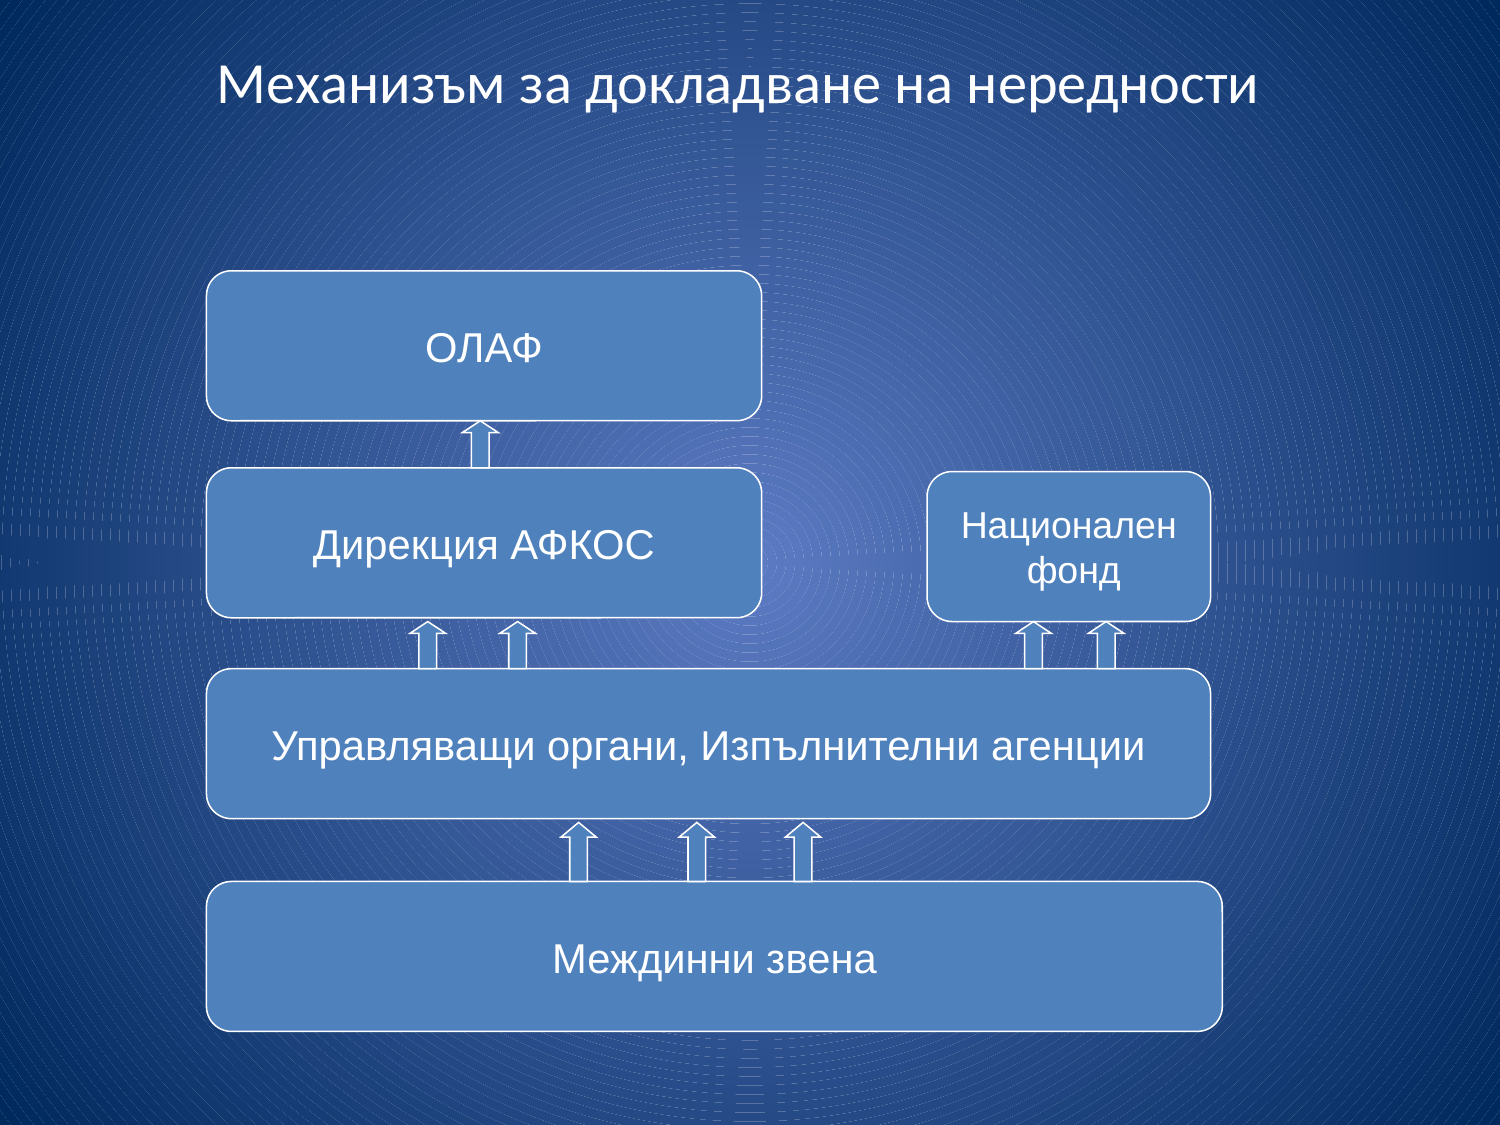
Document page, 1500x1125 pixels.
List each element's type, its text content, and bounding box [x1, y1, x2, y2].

text_box [1088, 621, 1124, 669]
text_box Междинни звена [206, 881, 1223, 1032]
text_box [410, 621, 446, 669]
text_box [679, 822, 715, 882]
text_box [785, 822, 821, 882]
text_box [499, 621, 536, 669]
text_box Дирекция АФКОС [206, 467, 762, 618]
text_box [560, 822, 597, 882]
text_box Управляващи органи, Изпълнителни агенции [206, 668, 1211, 819]
text_box [462, 420, 499, 468]
text_box [1015, 621, 1052, 669]
text_box Механизъм за докладване на нередности [41, 37, 1436, 123]
text_box ОЛАФ [206, 270, 762, 421]
text_box Национален фонд [927, 471, 1211, 622]
